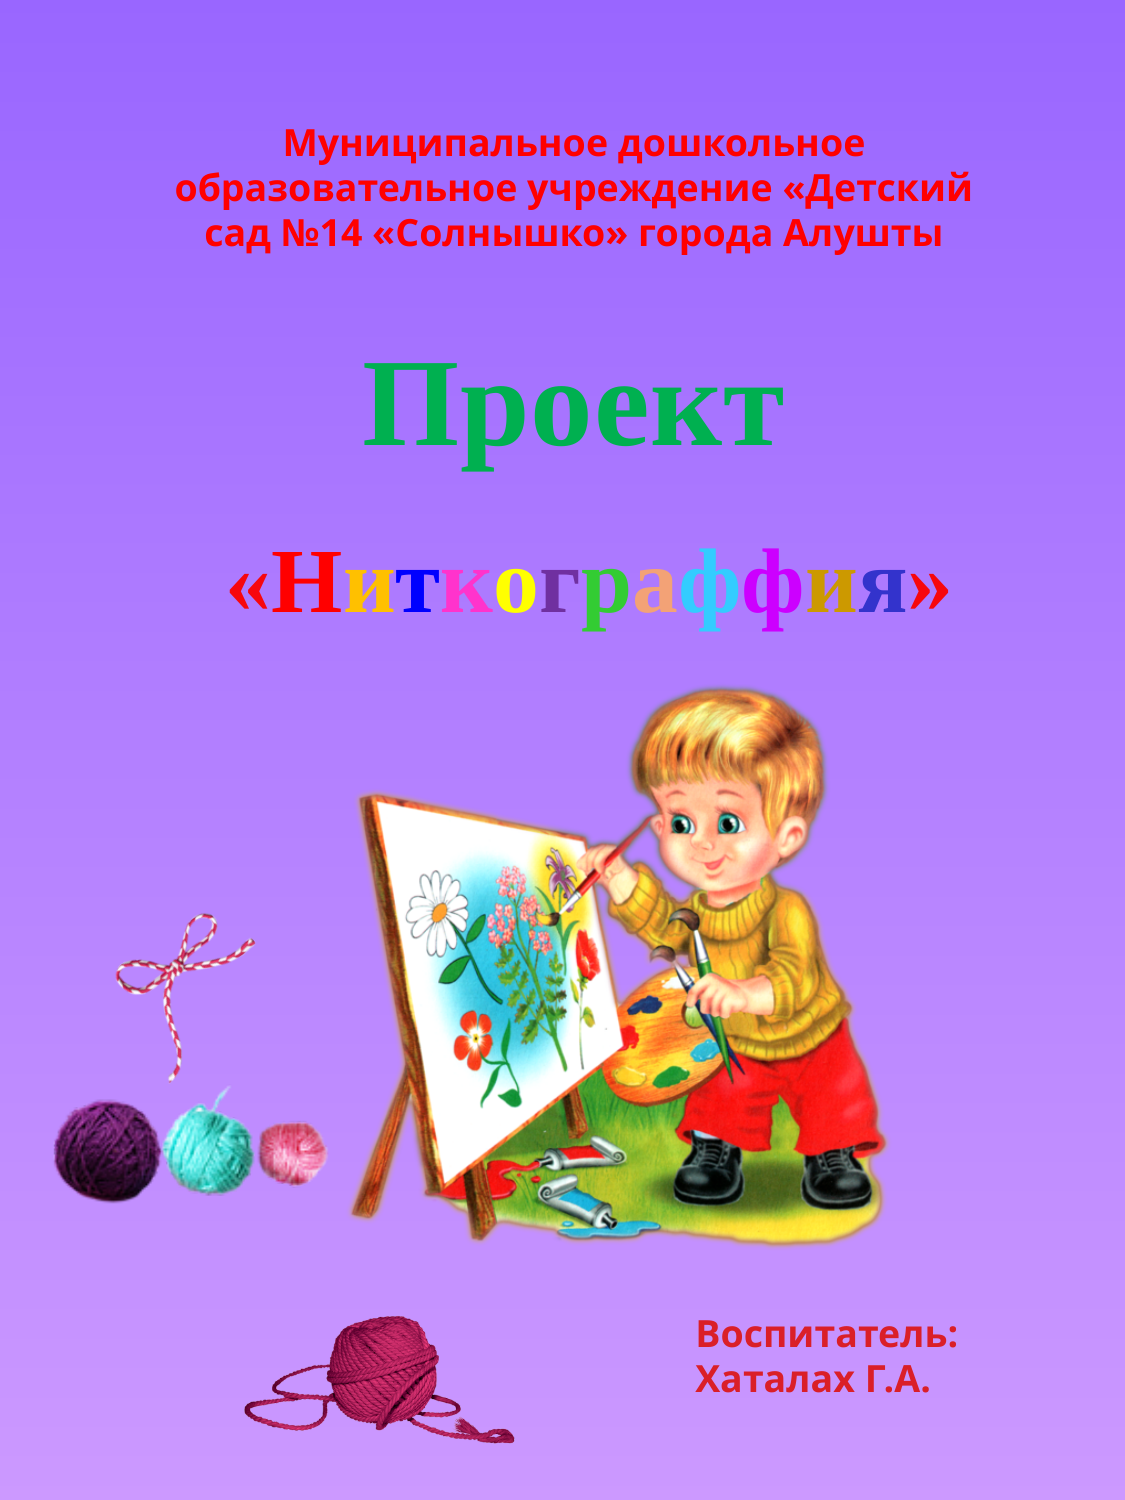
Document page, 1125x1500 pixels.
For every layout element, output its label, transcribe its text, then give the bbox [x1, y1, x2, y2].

text_box Муниципальное дошкольное образовательное учреждение «Детский сад №14 «Солнышко» города Алушты [137, 112, 1012, 262]
text_box «Ниткограффия» [211, 513, 969, 639]
picture [47, 616, 960, 1296]
picture [231, 1298, 528, 1456]
text_box Воспитатель: Хаталах Г.А. [680, 1302, 1094, 1408]
text_box Проект [347, 312, 801, 478]
